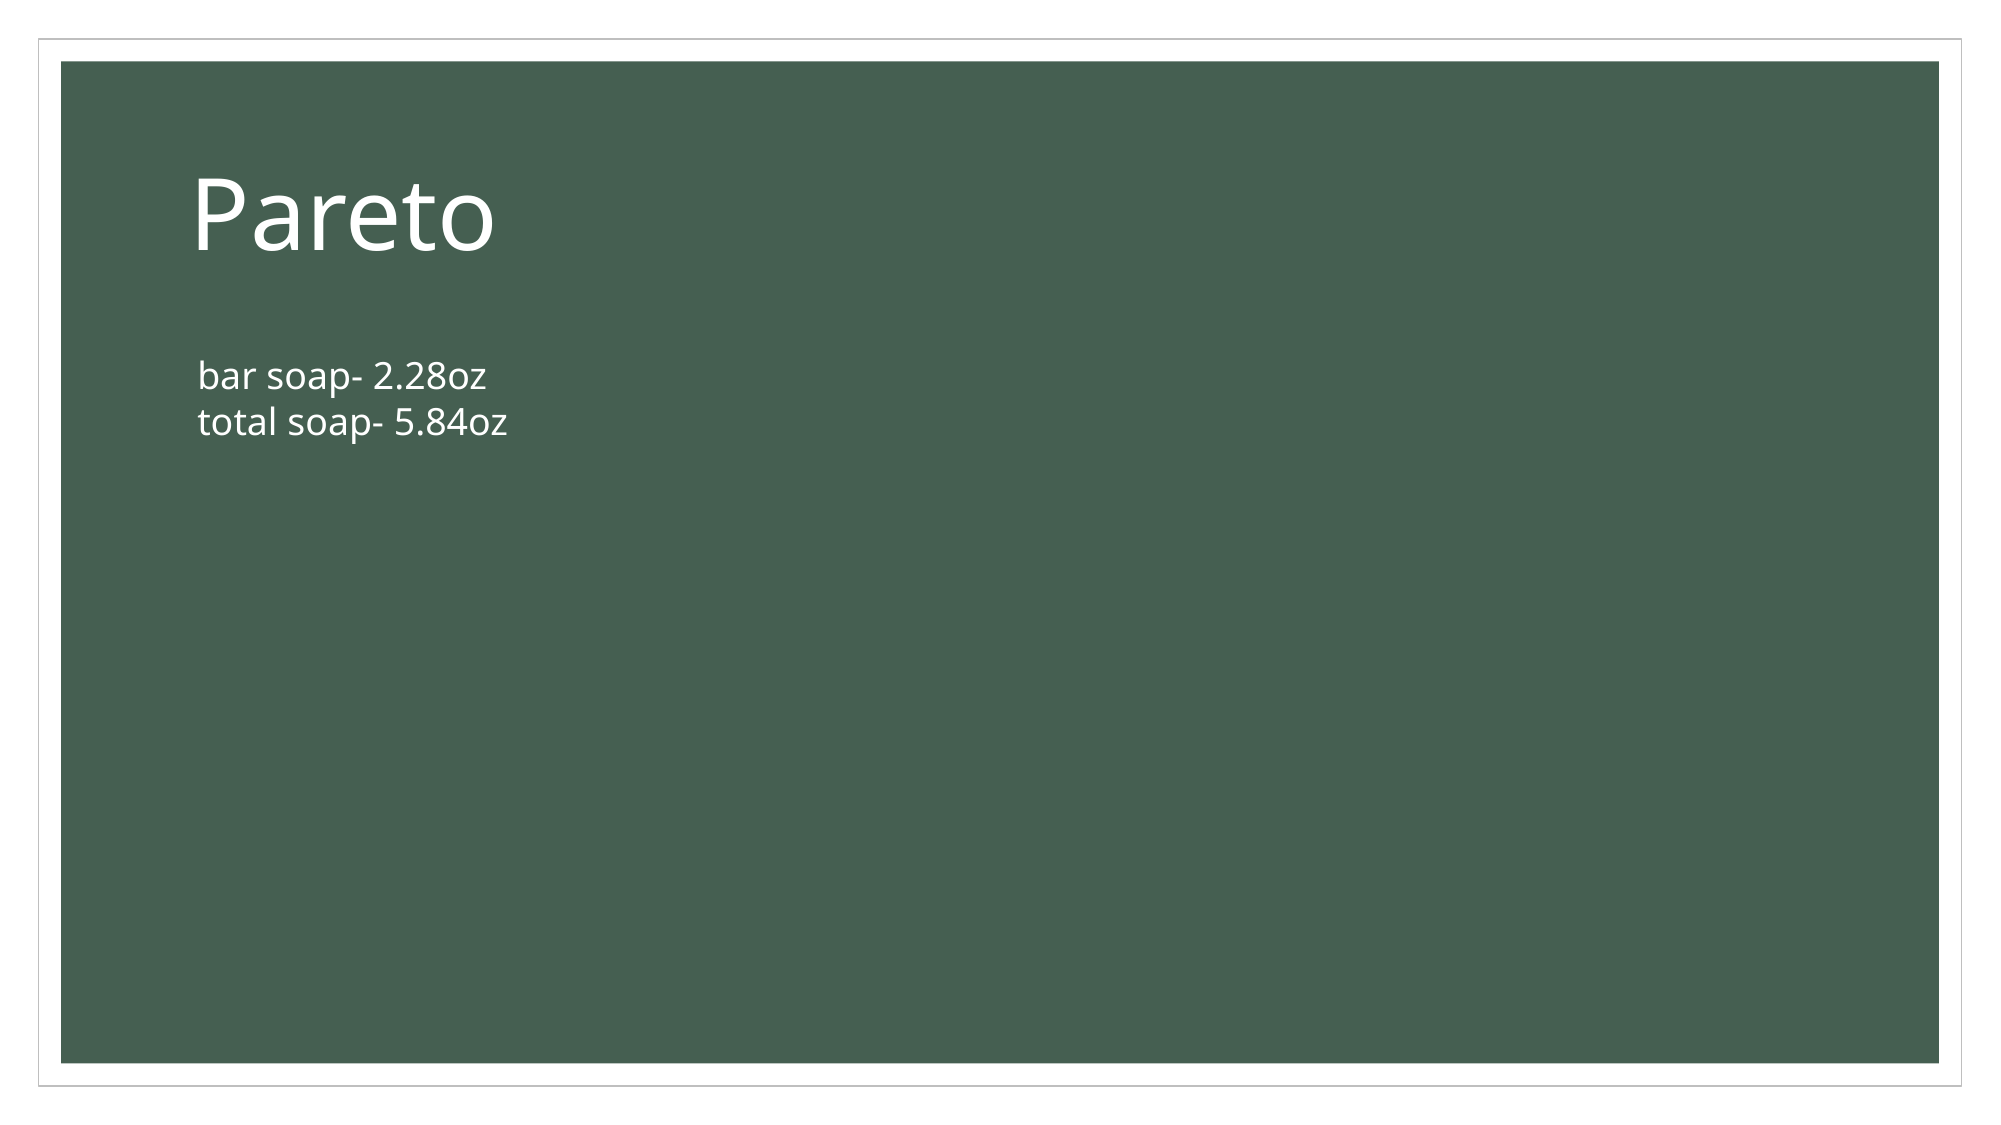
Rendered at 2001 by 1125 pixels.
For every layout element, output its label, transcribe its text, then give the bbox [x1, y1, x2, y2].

list bar soap- 2.28oz total soap- 5.84oz [174, 345, 1825, 990]
title Pareto [174, 105, 1825, 331]
